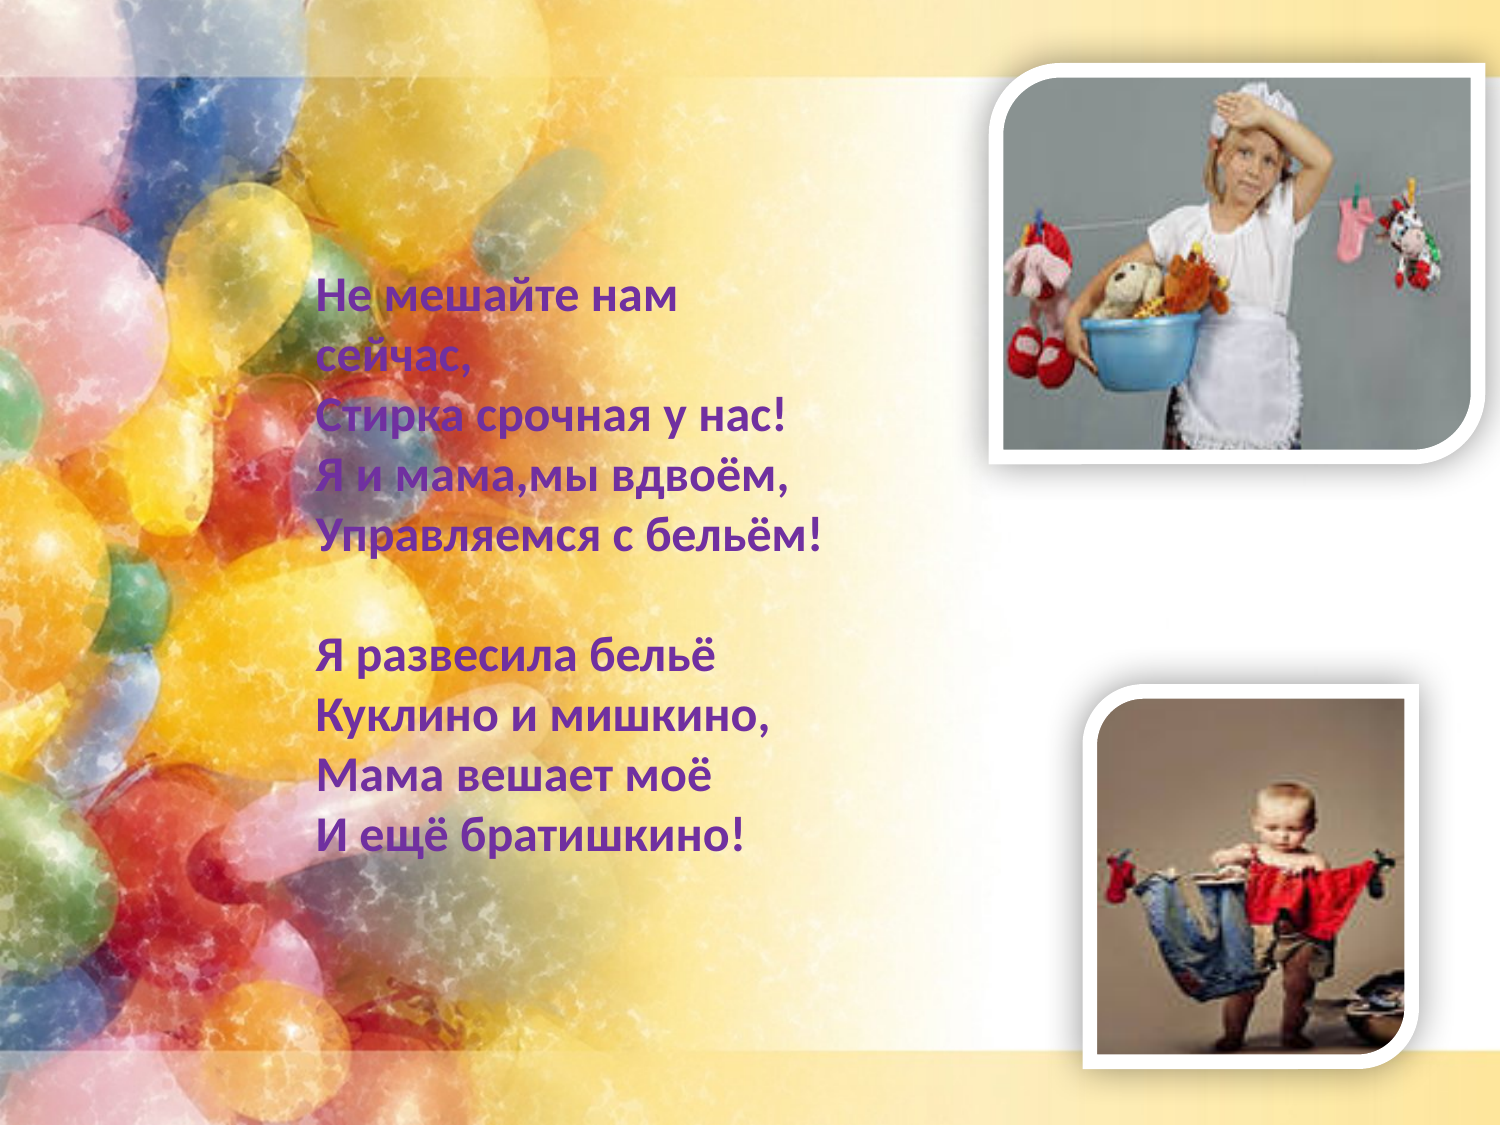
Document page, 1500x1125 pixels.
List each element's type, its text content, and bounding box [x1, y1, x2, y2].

text_box Не мешайте нам сейчас, Стирка срочная у нас! Я и мама,мы вдвоём, Управляемся с бельём! Я развесила бельё Куклино и мишкино, Мама вешает моё И ещё братишкино! [246, 199, 903, 925]
picture [0, 0, 1500, 1125]
